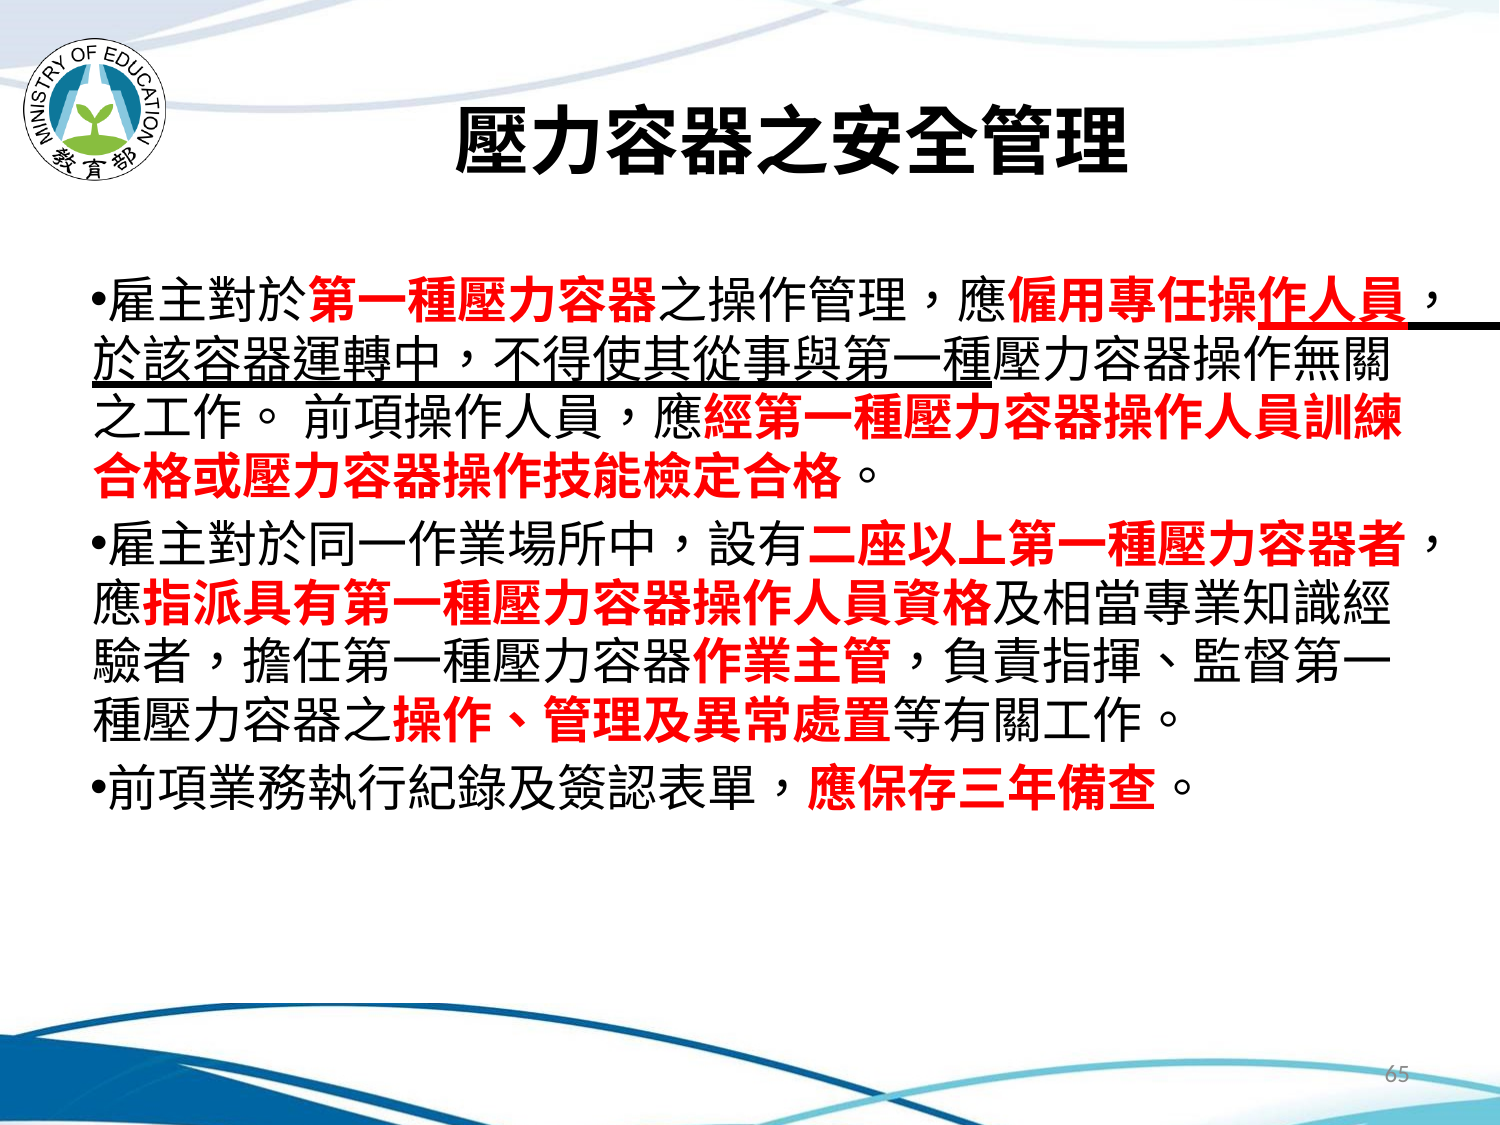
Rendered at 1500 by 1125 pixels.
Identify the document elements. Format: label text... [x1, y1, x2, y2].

title 壓力容器之安全管理 [159, 45, 1425, 233]
picture [0, 0, 1499, 182]
slide_number 65 [1074, 1042, 1425, 1103]
picture [0, 1003, 1500, 1125]
list 雇主對於第一種壓力容器之操作管理，應僱用專任操作人員，於該容器運轉中，不得使其從事與第一種壓力容器操作無關之工作。 前項操作人員，應經第一種壓力容器操作人員訓練合格或壓力容器操作技能檢定合格。 雇主對於同一作業場所中，設有二座以上第一種壓力容器者，應指派具有第一種壓力容器操作人員資格及相當專業知識經驗者，擔任第一種壓力容器作業主管，負責指揮、監督第一種壓力容器之操作、管理及異常處置等有關工作。 前項業務執行紀錄及簽認表單，應保存三年備查。 [75, 262, 1425, 1005]
